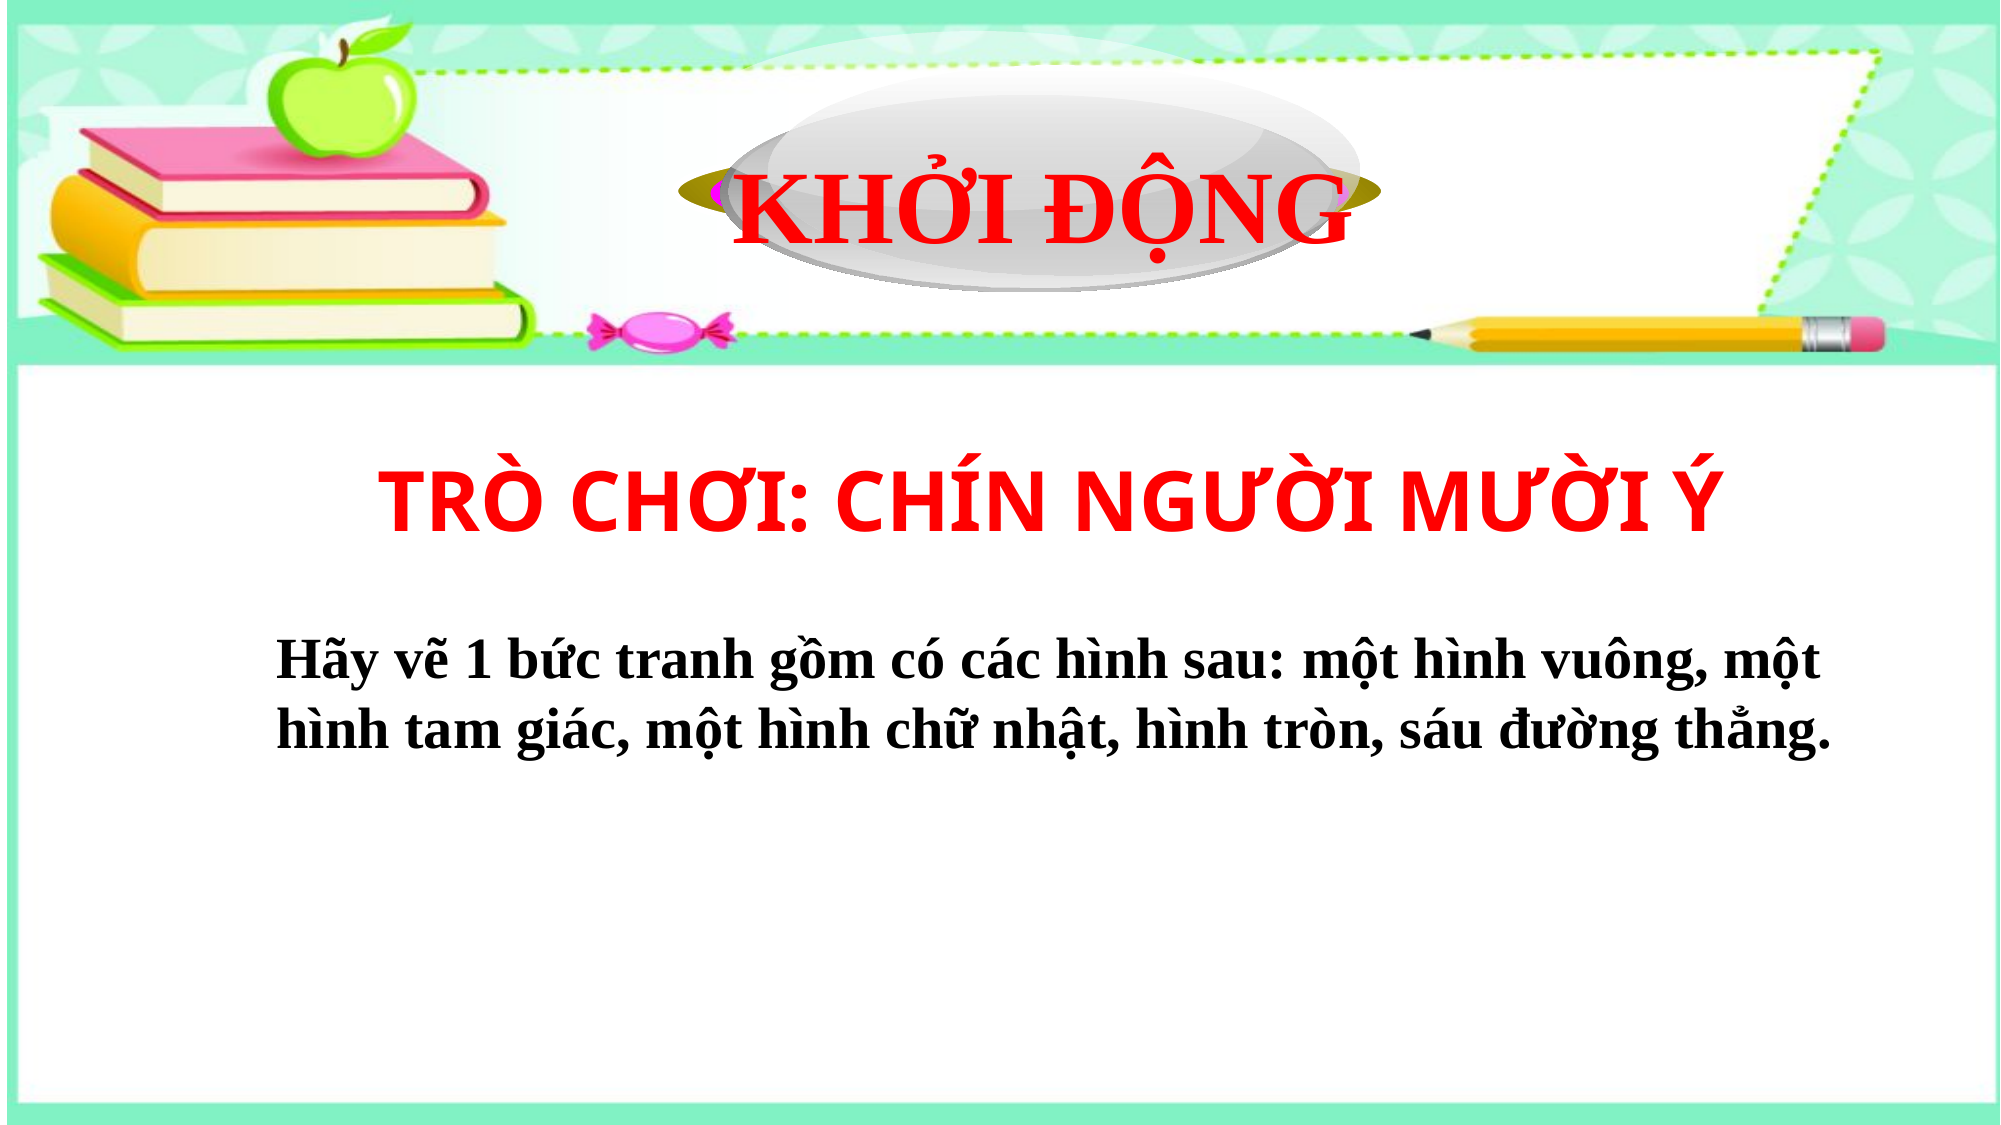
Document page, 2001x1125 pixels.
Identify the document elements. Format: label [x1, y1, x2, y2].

text_box [674, 31, 1385, 293]
picture [7, 0, 2000, 1125]
